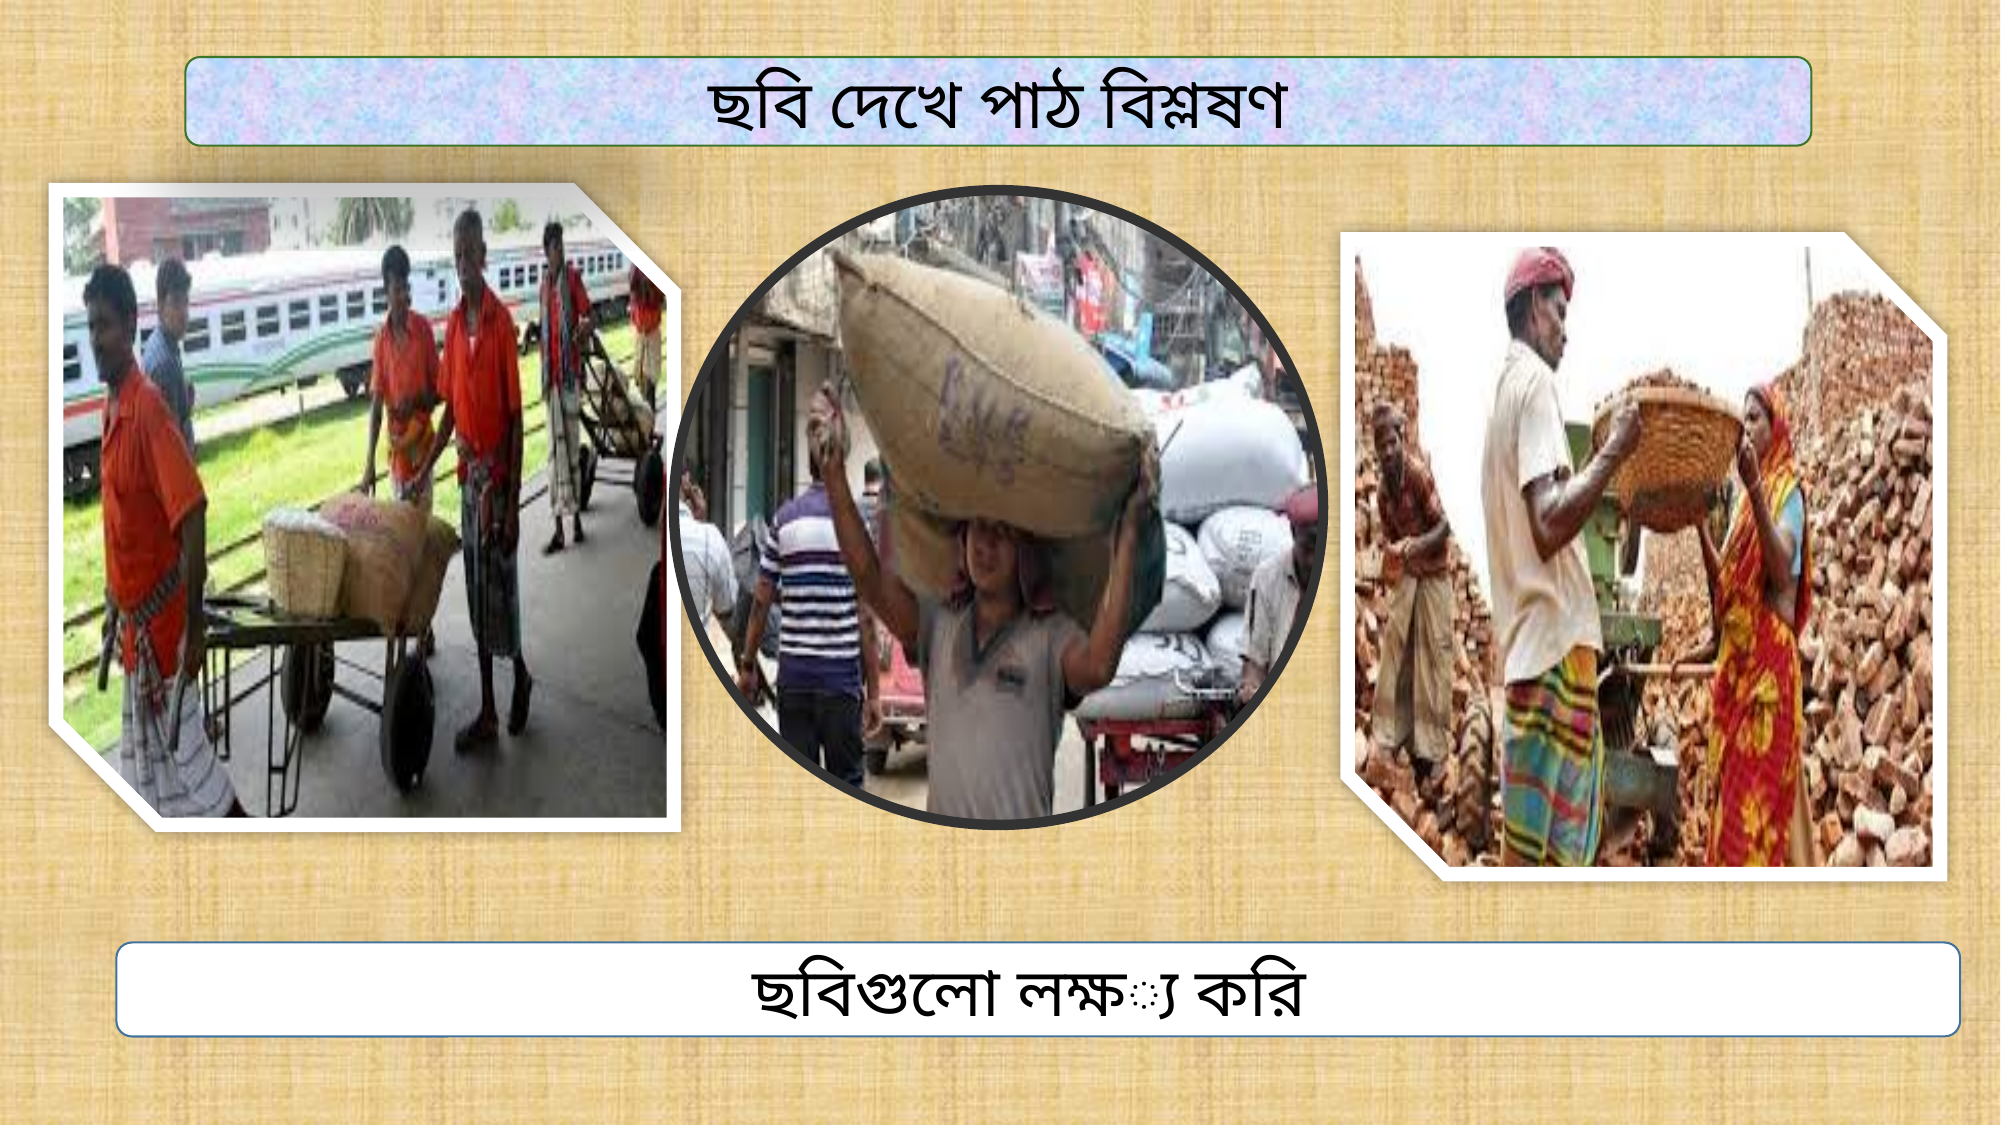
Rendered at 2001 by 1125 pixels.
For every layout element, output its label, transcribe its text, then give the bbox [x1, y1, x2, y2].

picture [0, 0, 2001, 1125]
text_box ছবিগুলো লক্ষ্য করি [115, 941, 1962, 1038]
text_box ছবি দেখে পাঠ বিশ্লষণ [185, 56, 1812, 146]
